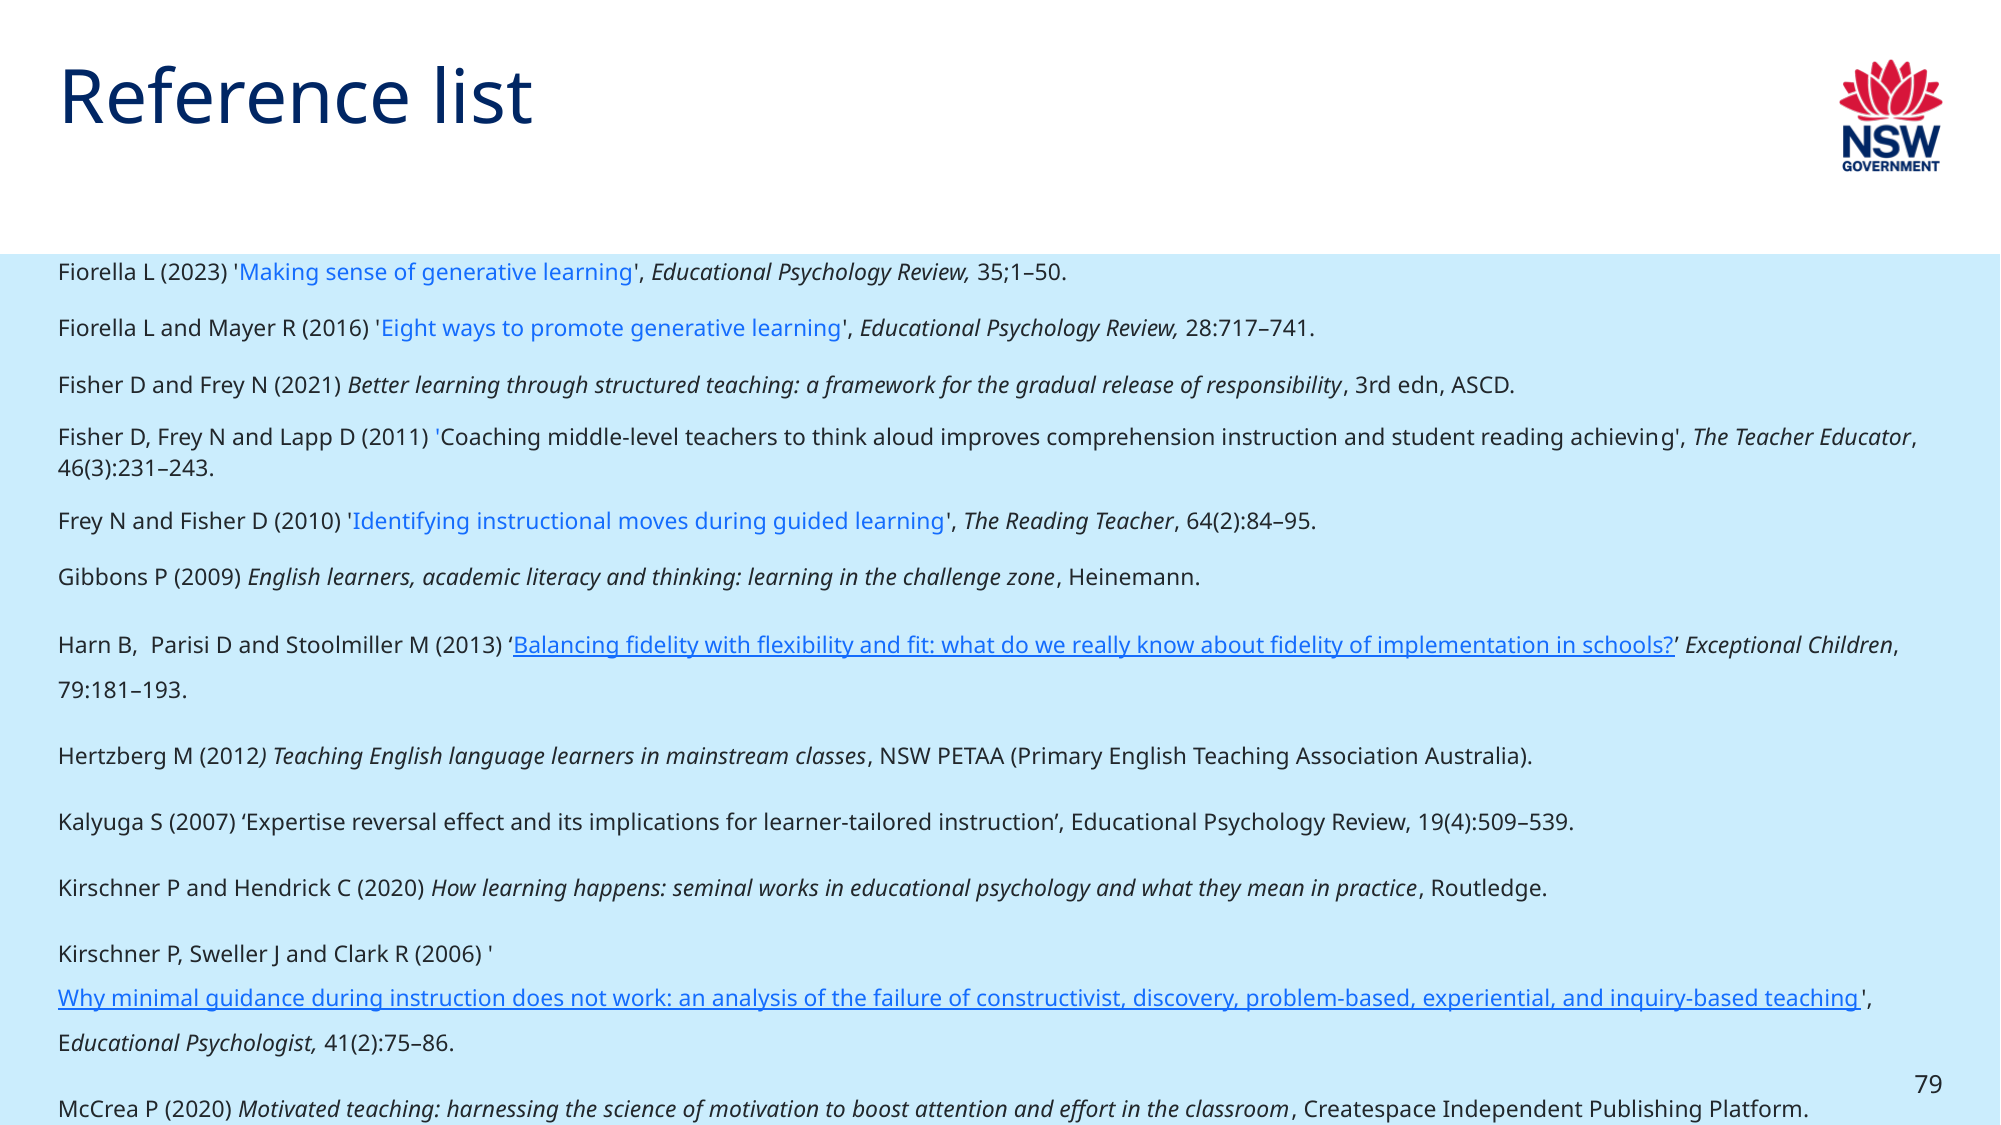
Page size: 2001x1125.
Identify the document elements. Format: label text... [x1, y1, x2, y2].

slide_number 79 [1824, 1068, 1943, 1099]
picture [1839, 59, 1943, 172]
title Reference list [59, 59, 1713, 149]
text_box Fiorella L (2023) 'Making sense of generative learning', Educational Psychology Review, 35;1–50. Fiorella L and Mayer R (2016) 'Eight ways to promote generative learning', Educational Psychology Review, 28:717–741. Fisher D and Frey N (2021) Better learning through structured teaching: a framework for the gradual release of responsibility, 3rd edn, ASCD. Fisher D, Frey N and Lapp D (2011) 'Coaching middle-level teachers to think aloud improves comprehension instruction and student reading achieving', The Teacher Educator, 46(3):231–243. Frey N and Fisher D (2010) 'Identifying instructional moves during guided learning', The Reading Teacher, 64(2):84–95. Gibbons P (2009) English learners, academic literacy and thinking: learning in the challenge zone, Heinemann. Harn B, Parisi D and Stoolmiller M (2013) ‘Balancing fidelity with flexibility and fit: what do we really know about fidelity of implementation in schools?’ Exceptional Children, 79:181–193. Hertzberg M (2012) Teaching English language learners in mainstream classes, NSW PETAA (Primary English Teaching Association Australia). Kalyuga S (2007) ‘Expertise reversal effect and its implications for learner-tailored instruction’, Educational Psychology Review, 19(4):509–539.​ Kirschner P and Hendrick C (2020) How learning happens: seminal works in educational psychology and what they mean in practice, Routledge. Kirschner P, Sweller J and Clark R (2006) 'Why minimal guidance during instruction does not work: an analysis of the failure of constructivist, discovery, problem-based, experiential, and inquiry-based teaching', Educational Psychologist, 41(2):75–86. McCrea P (2020) Motivated teaching: harnessing the science of motivation to boost attention and effort in the classroom, Createspace Independent Publishing Platform. [57, 257, 1942, 1075]
